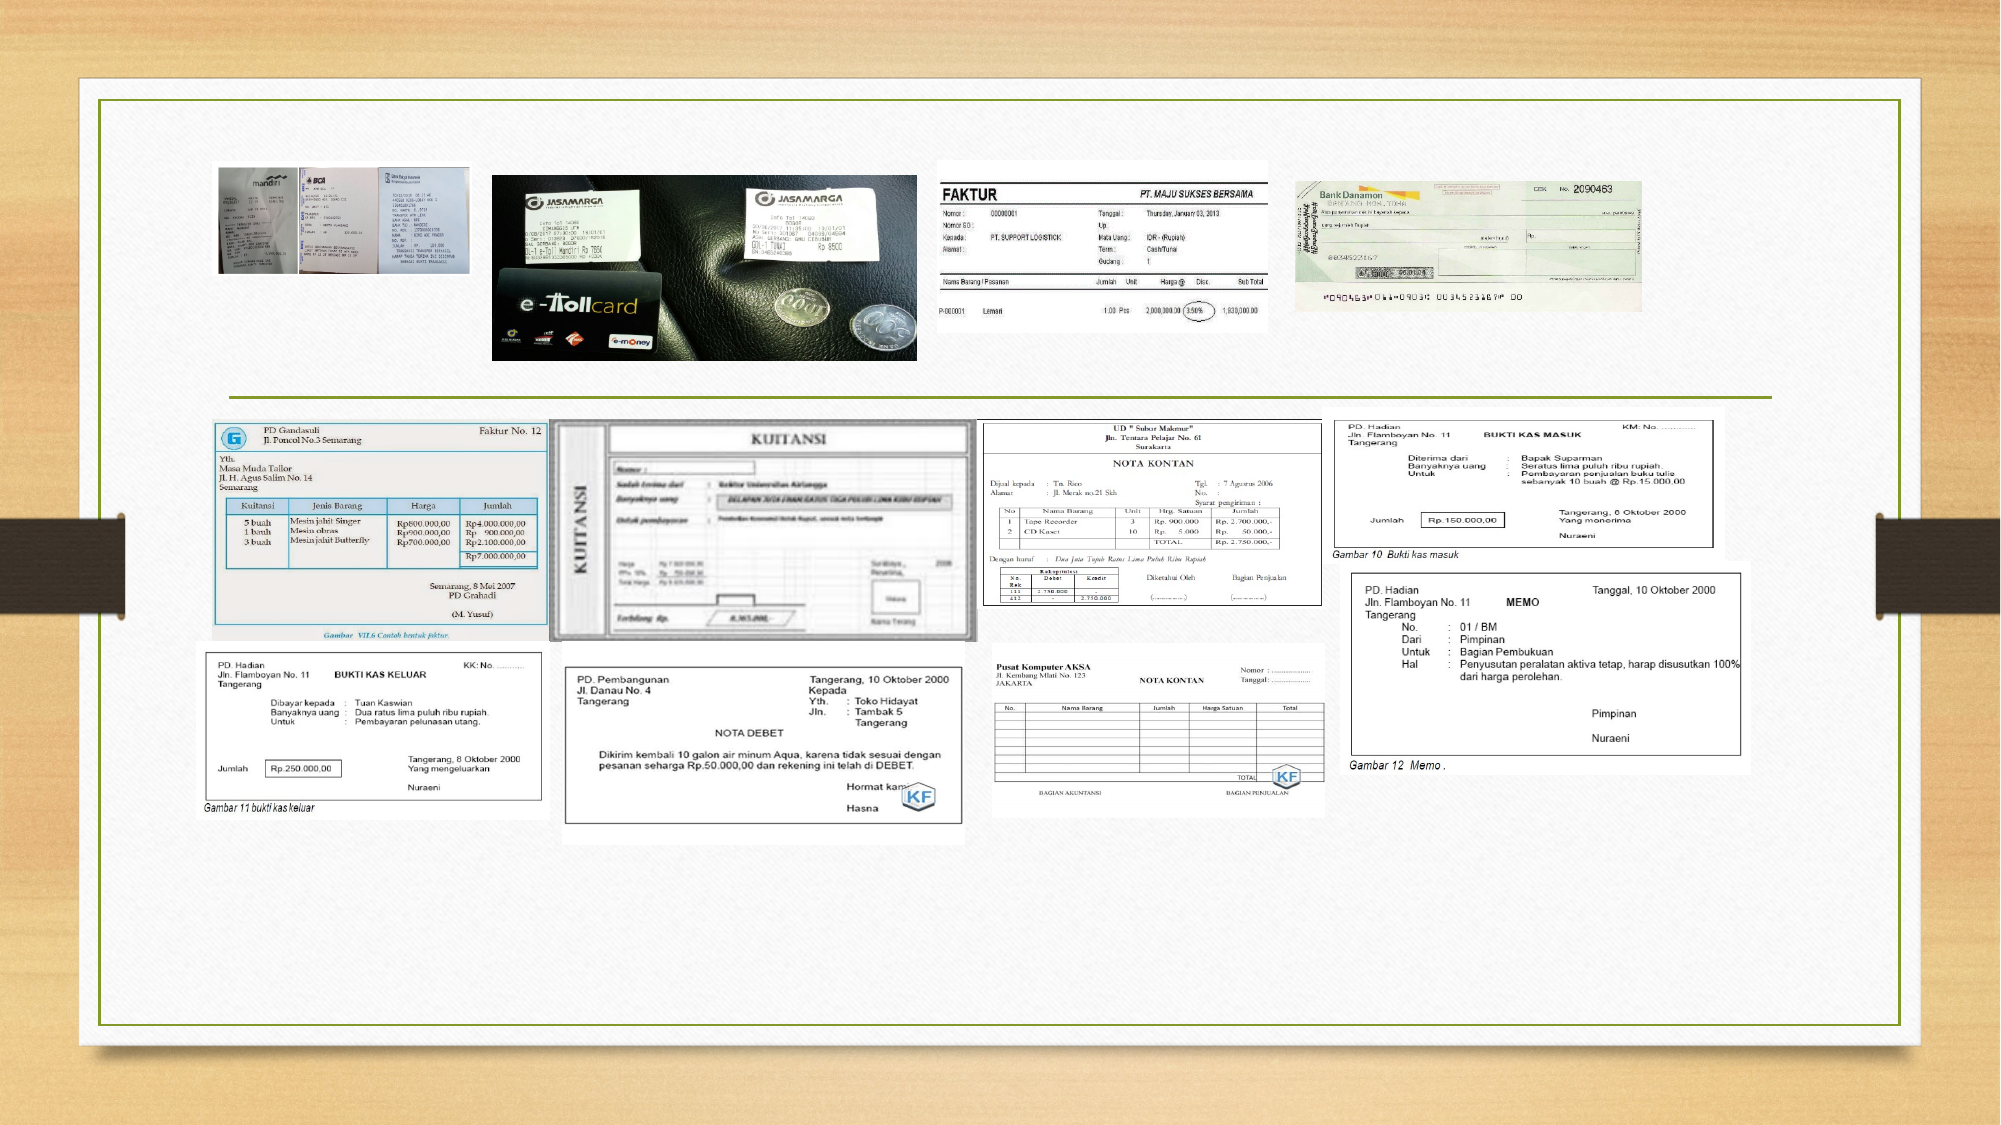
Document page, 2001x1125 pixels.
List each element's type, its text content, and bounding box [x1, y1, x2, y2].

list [549, 419, 978, 642]
picture [0, 0, 2001, 1125]
title . [212, 161, 1788, 375]
